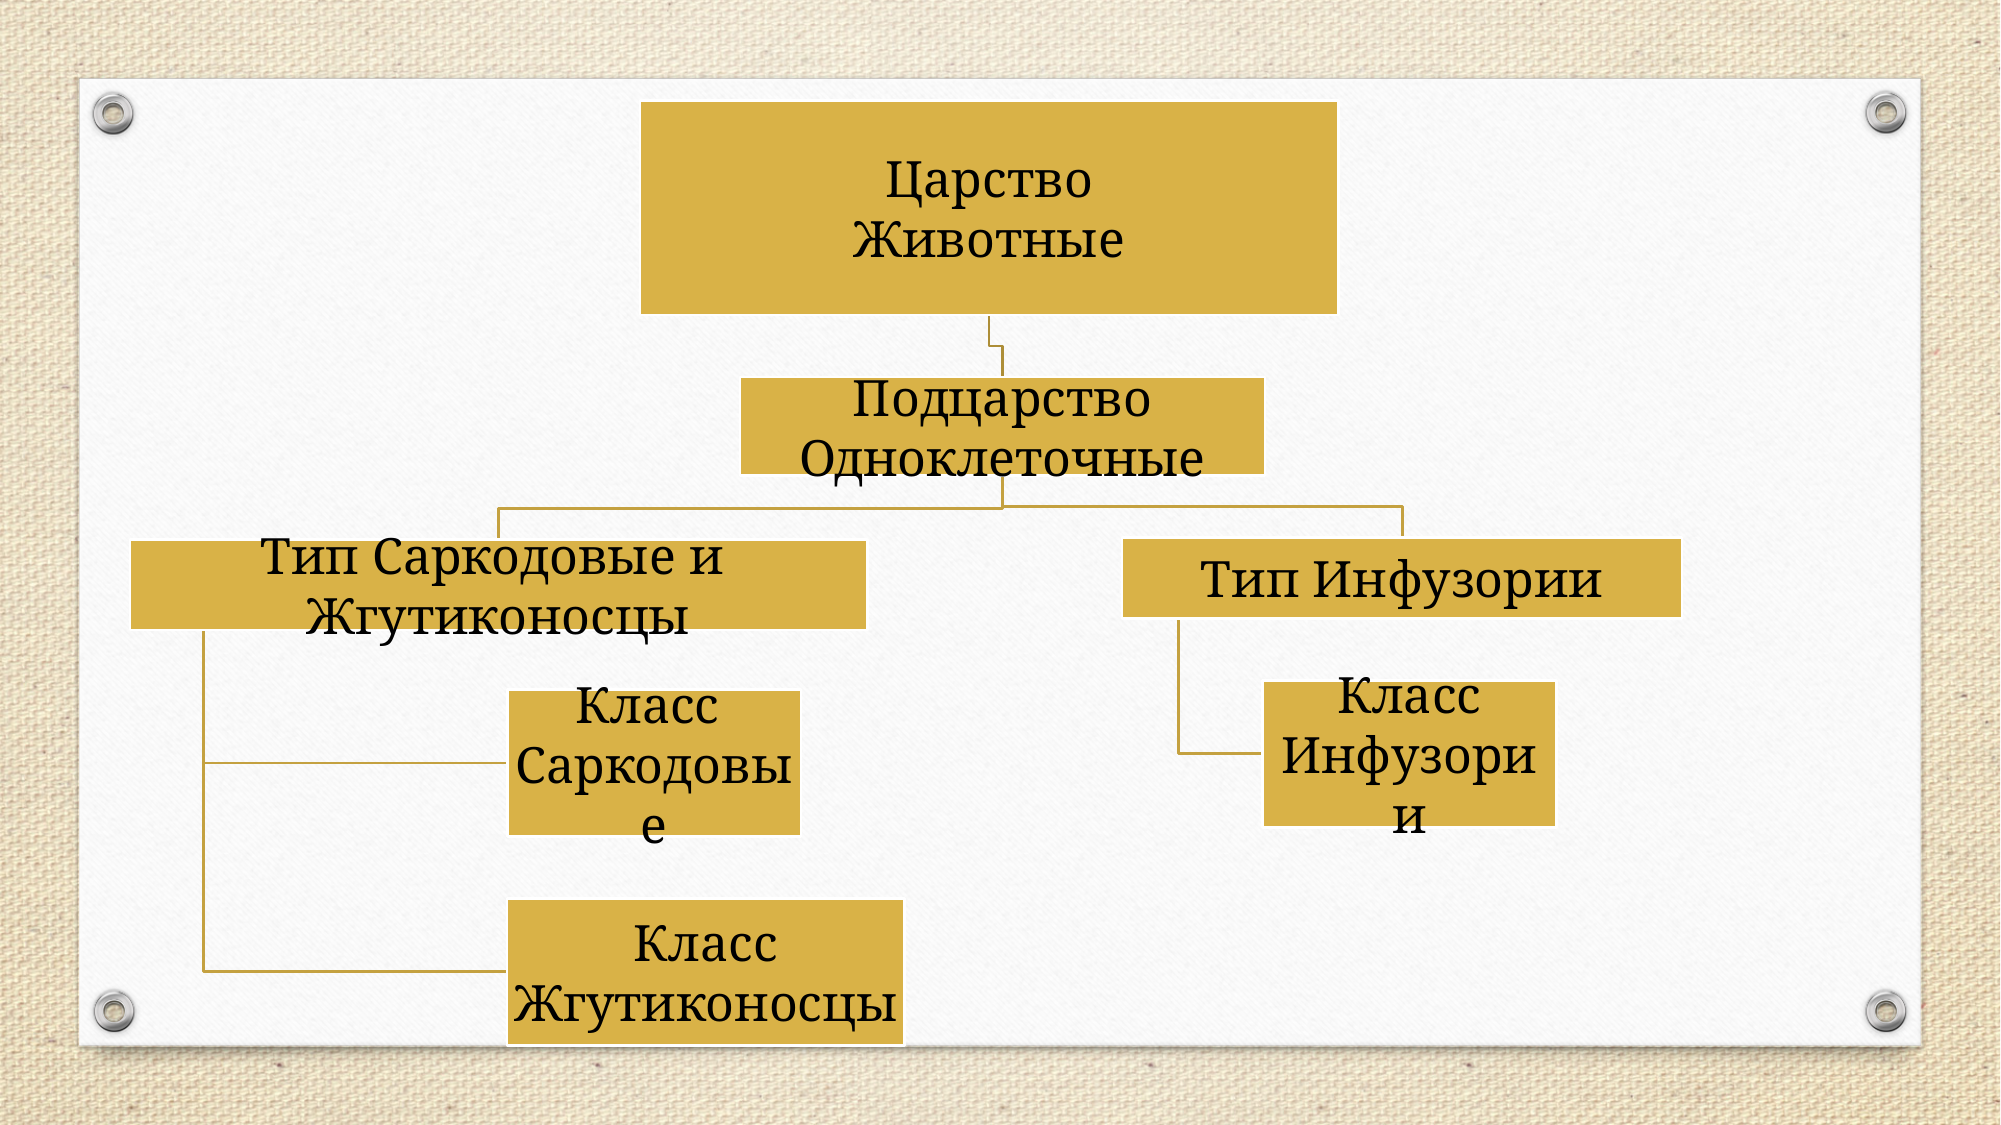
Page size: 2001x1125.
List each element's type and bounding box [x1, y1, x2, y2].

picture [0, 0, 2001, 1125]
text_box [129, 100, 1876, 1046]
